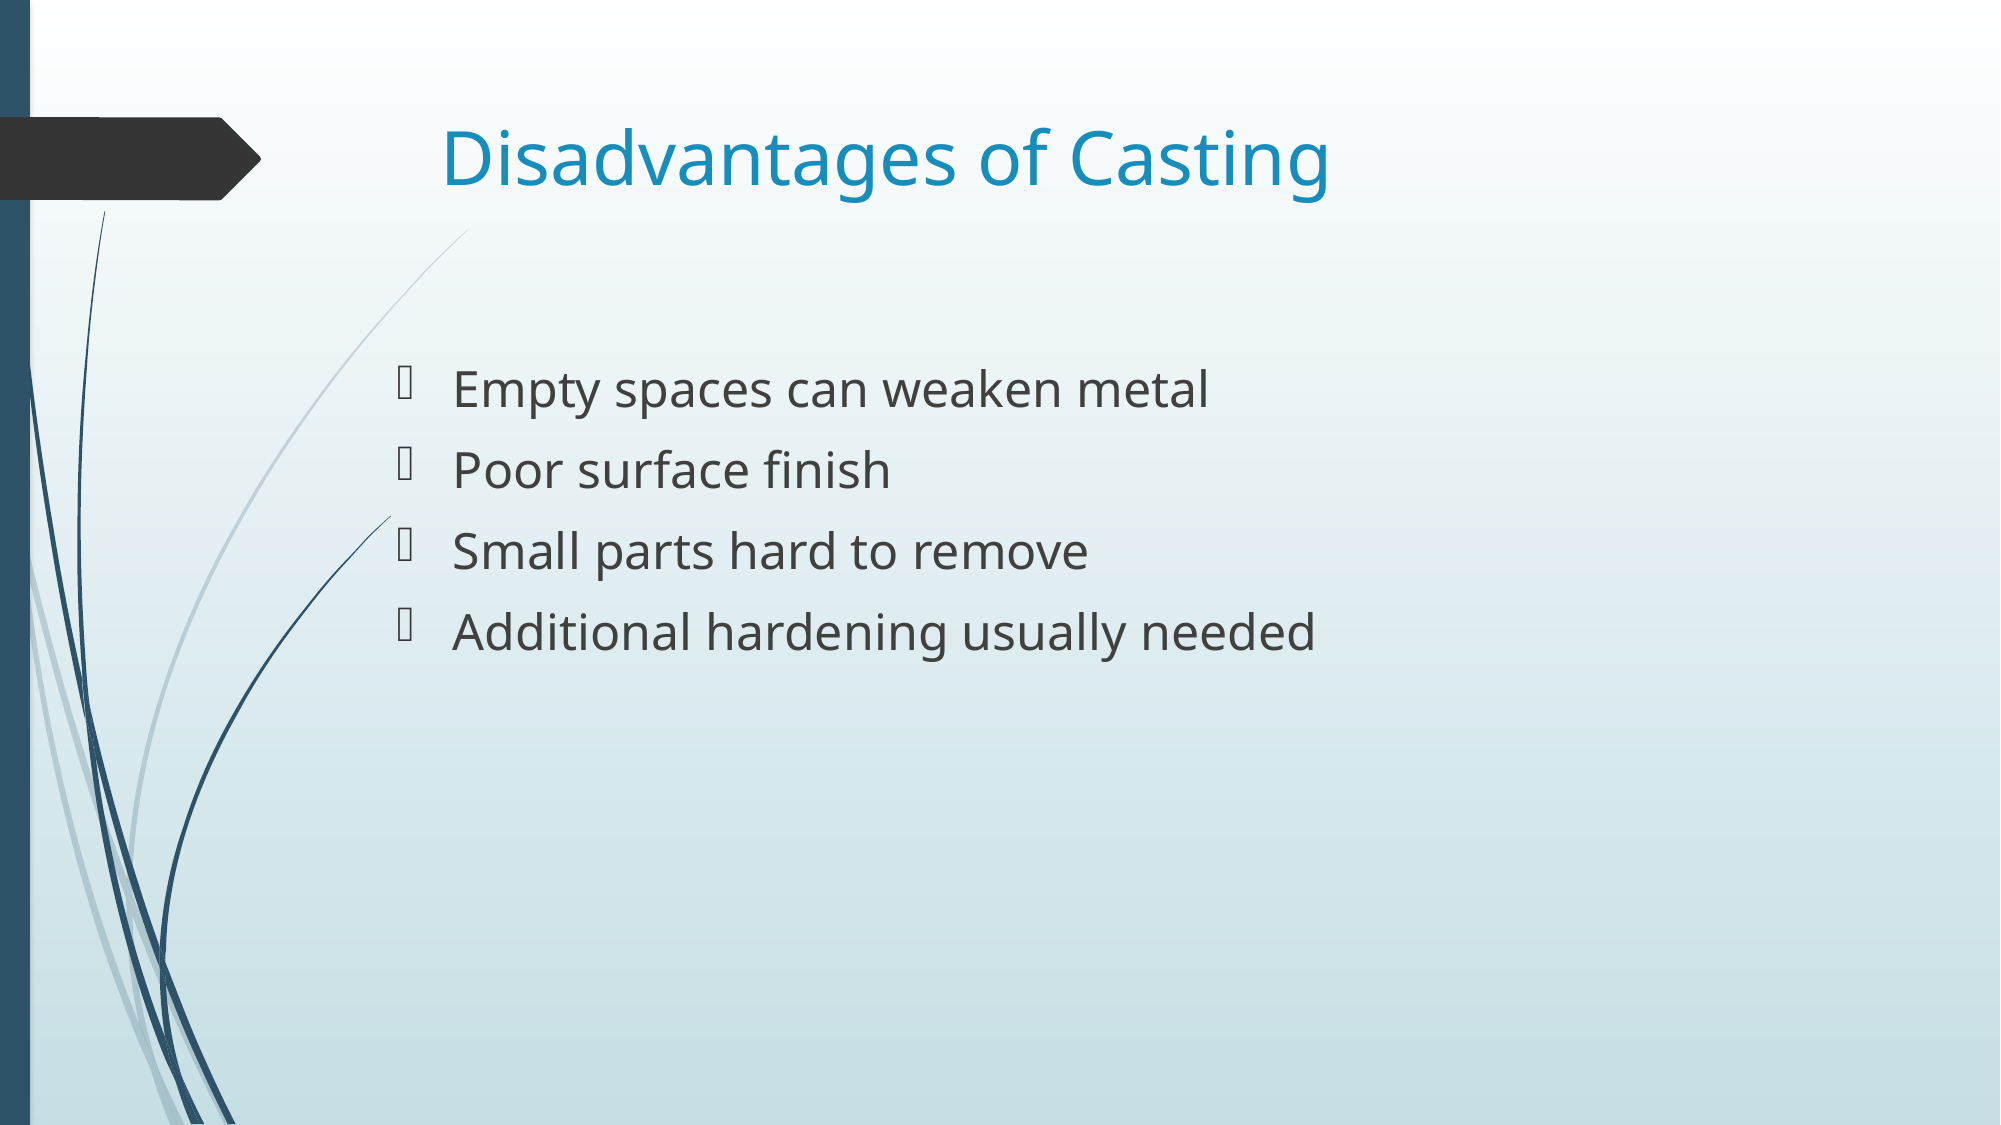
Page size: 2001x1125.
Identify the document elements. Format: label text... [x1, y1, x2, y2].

list Empty spaces can weaken metal Poor surface finish Small parts hard to remove Additional hardening usually needed [381, 350, 1675, 1005]
title Disadvantages of Casting [425, 102, 1888, 313]
